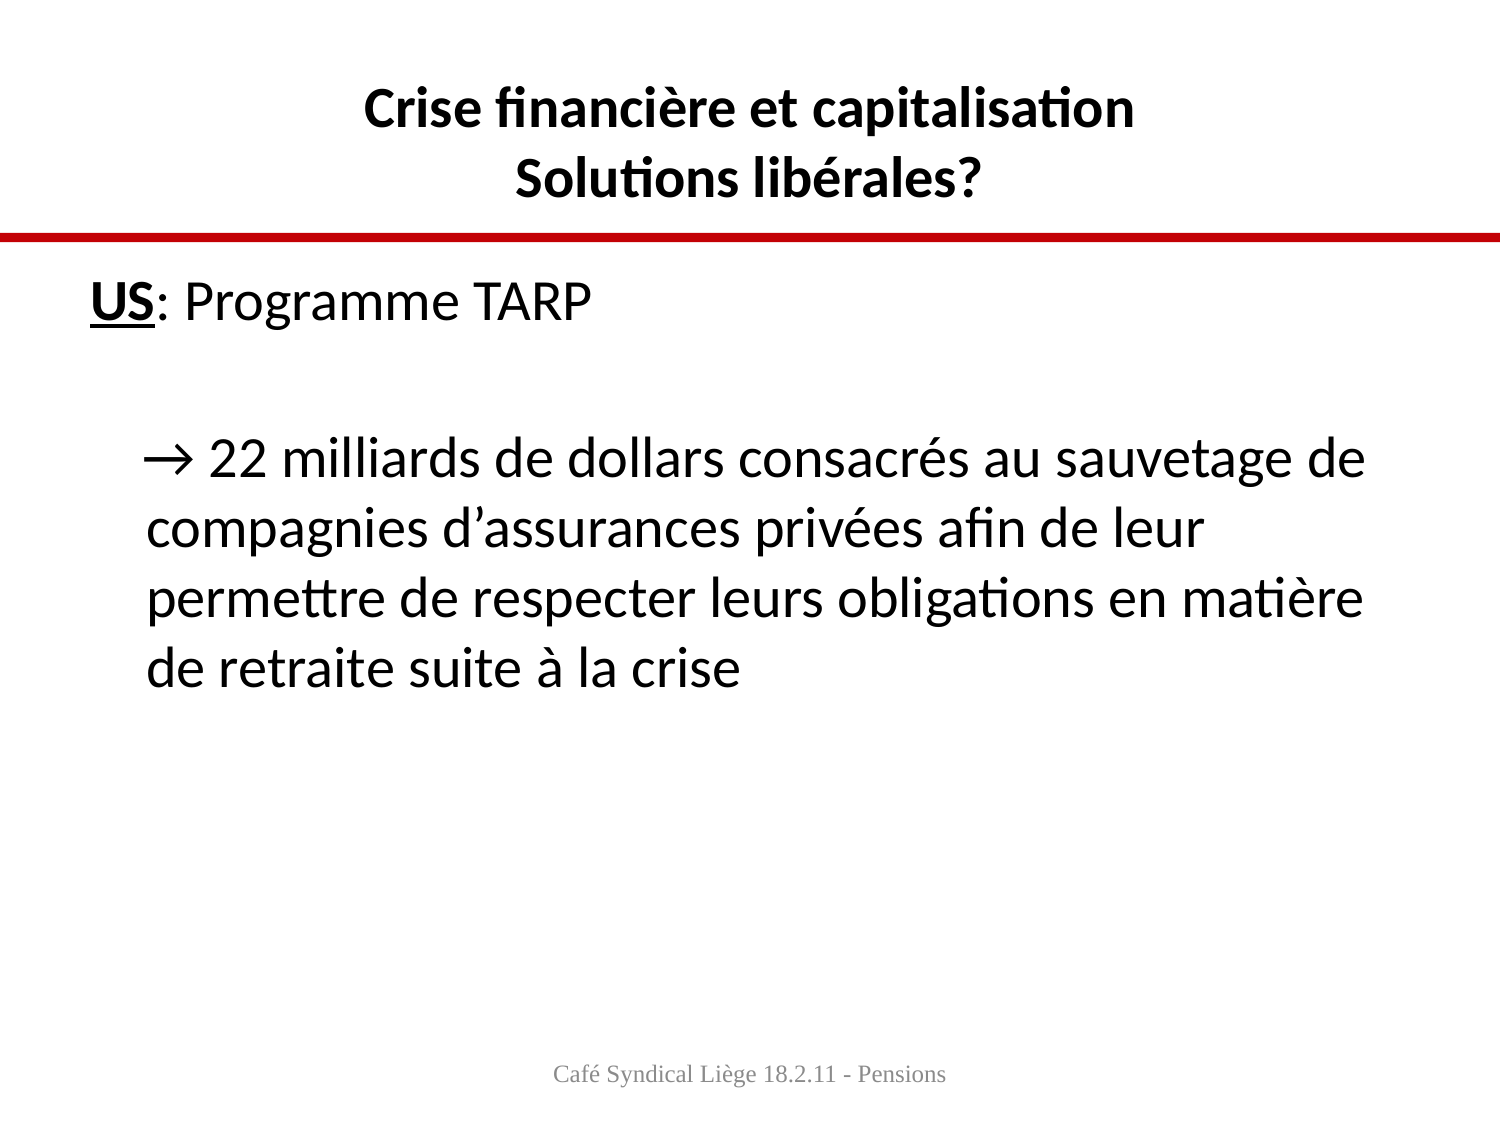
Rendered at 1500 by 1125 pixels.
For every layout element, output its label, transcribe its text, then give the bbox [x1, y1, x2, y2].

footer Café Syndical Liège 18.2.11 - Pensions [512, 1042, 988, 1103]
list US: Programme TARP → 22 milliards de dollars consacrés au sauvetage de compagnies d’assurances privées afin de leur permettre de respecter leurs obligations en matière de retraite suite à la crise [75, 262, 1425, 1005]
title Crise financière et capitalisation Solutions libérales? [75, 45, 1425, 233]
